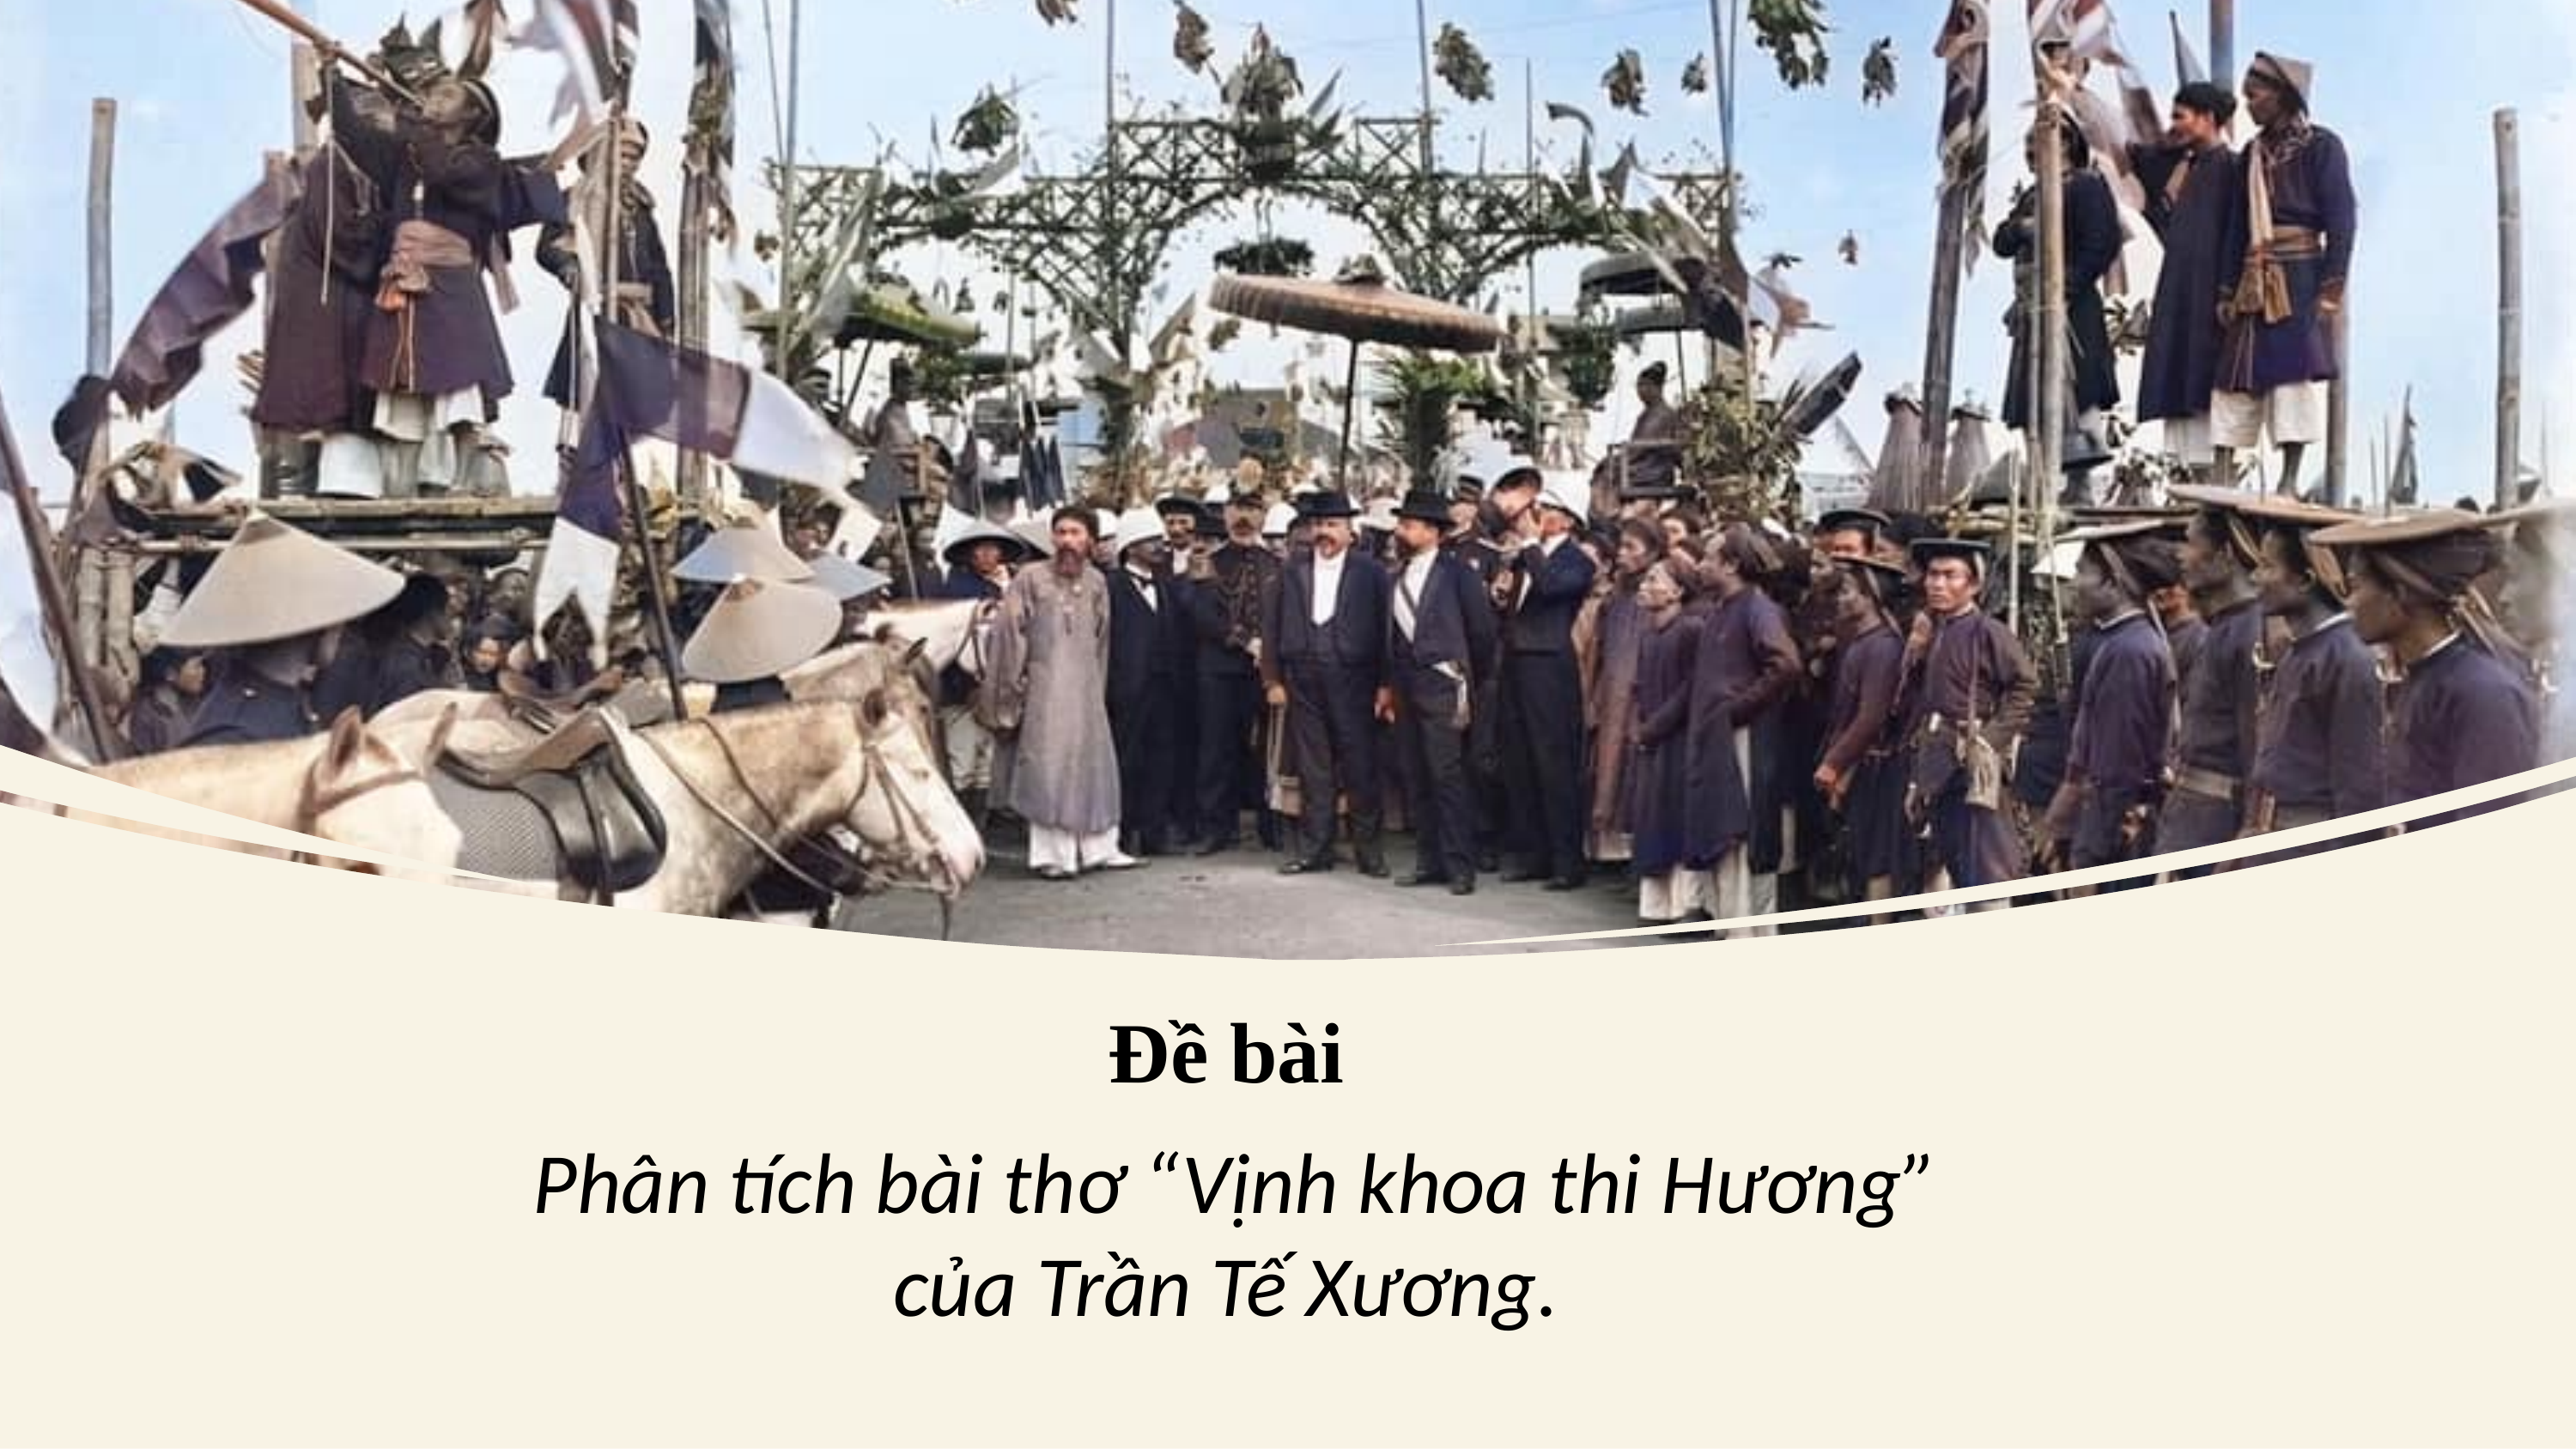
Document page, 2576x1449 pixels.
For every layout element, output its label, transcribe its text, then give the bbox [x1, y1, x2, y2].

picture [0, 0, 2576, 961]
text_box Đề bài [945, 992, 1509, 1098]
text_box Phân tích bài thơ “Vịnh khoa thi Hương” của Trần Tế Xương. [419, 1098, 2033, 1363]
